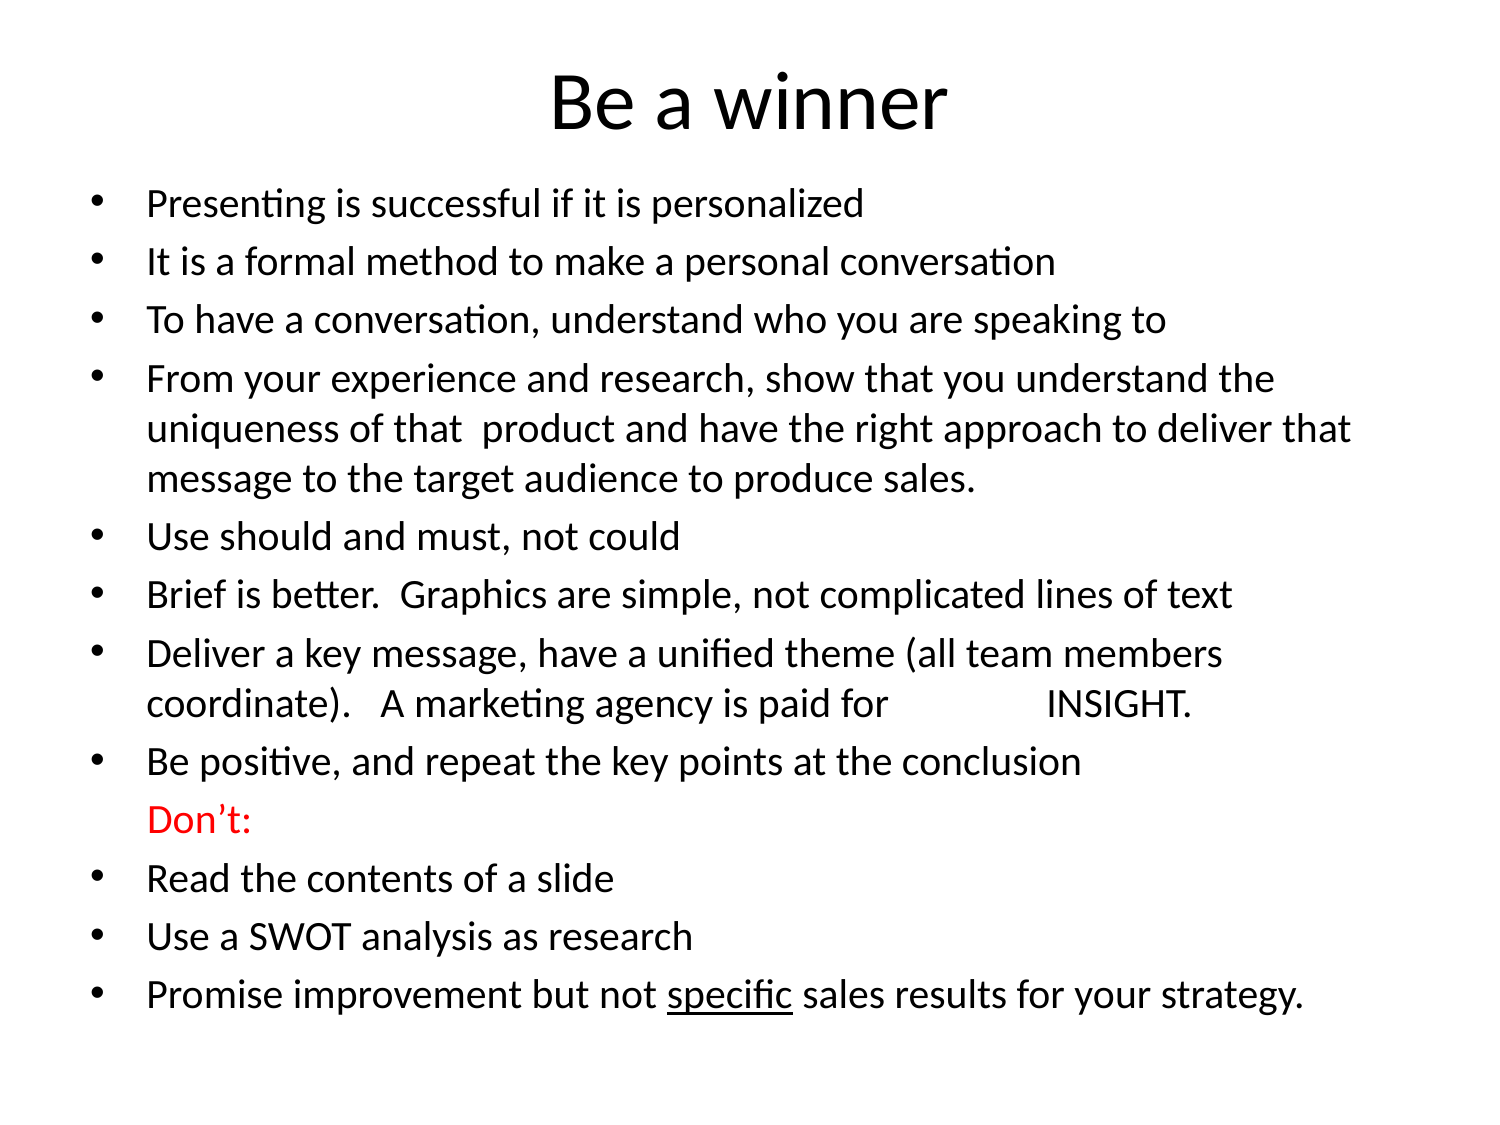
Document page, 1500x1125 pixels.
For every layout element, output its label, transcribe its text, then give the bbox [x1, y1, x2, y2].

title Be a winner [75, 45, 1425, 147]
list Presenting is successful if it is personalized It is a formal method to make a personal conversation To have a conversation, understand who you are speaking to From your experience and research, show that you understand the uniqueness of that product and have the right approach to deliver that message to the target audience to produce sales. Use should and must, not could Brief is better. Graphics are simple, not complicated lines of text Deliver a key message, have a unified theme (all team members coordinate). A marketing agency is paid for INSIGHT. Be positive, and repeat the key points at the conclusion Don’t: Read the contents of a slide Use a SWOT analysis as research Promise improvement but not specific sales results for your strategy. [75, 167, 1425, 1081]
